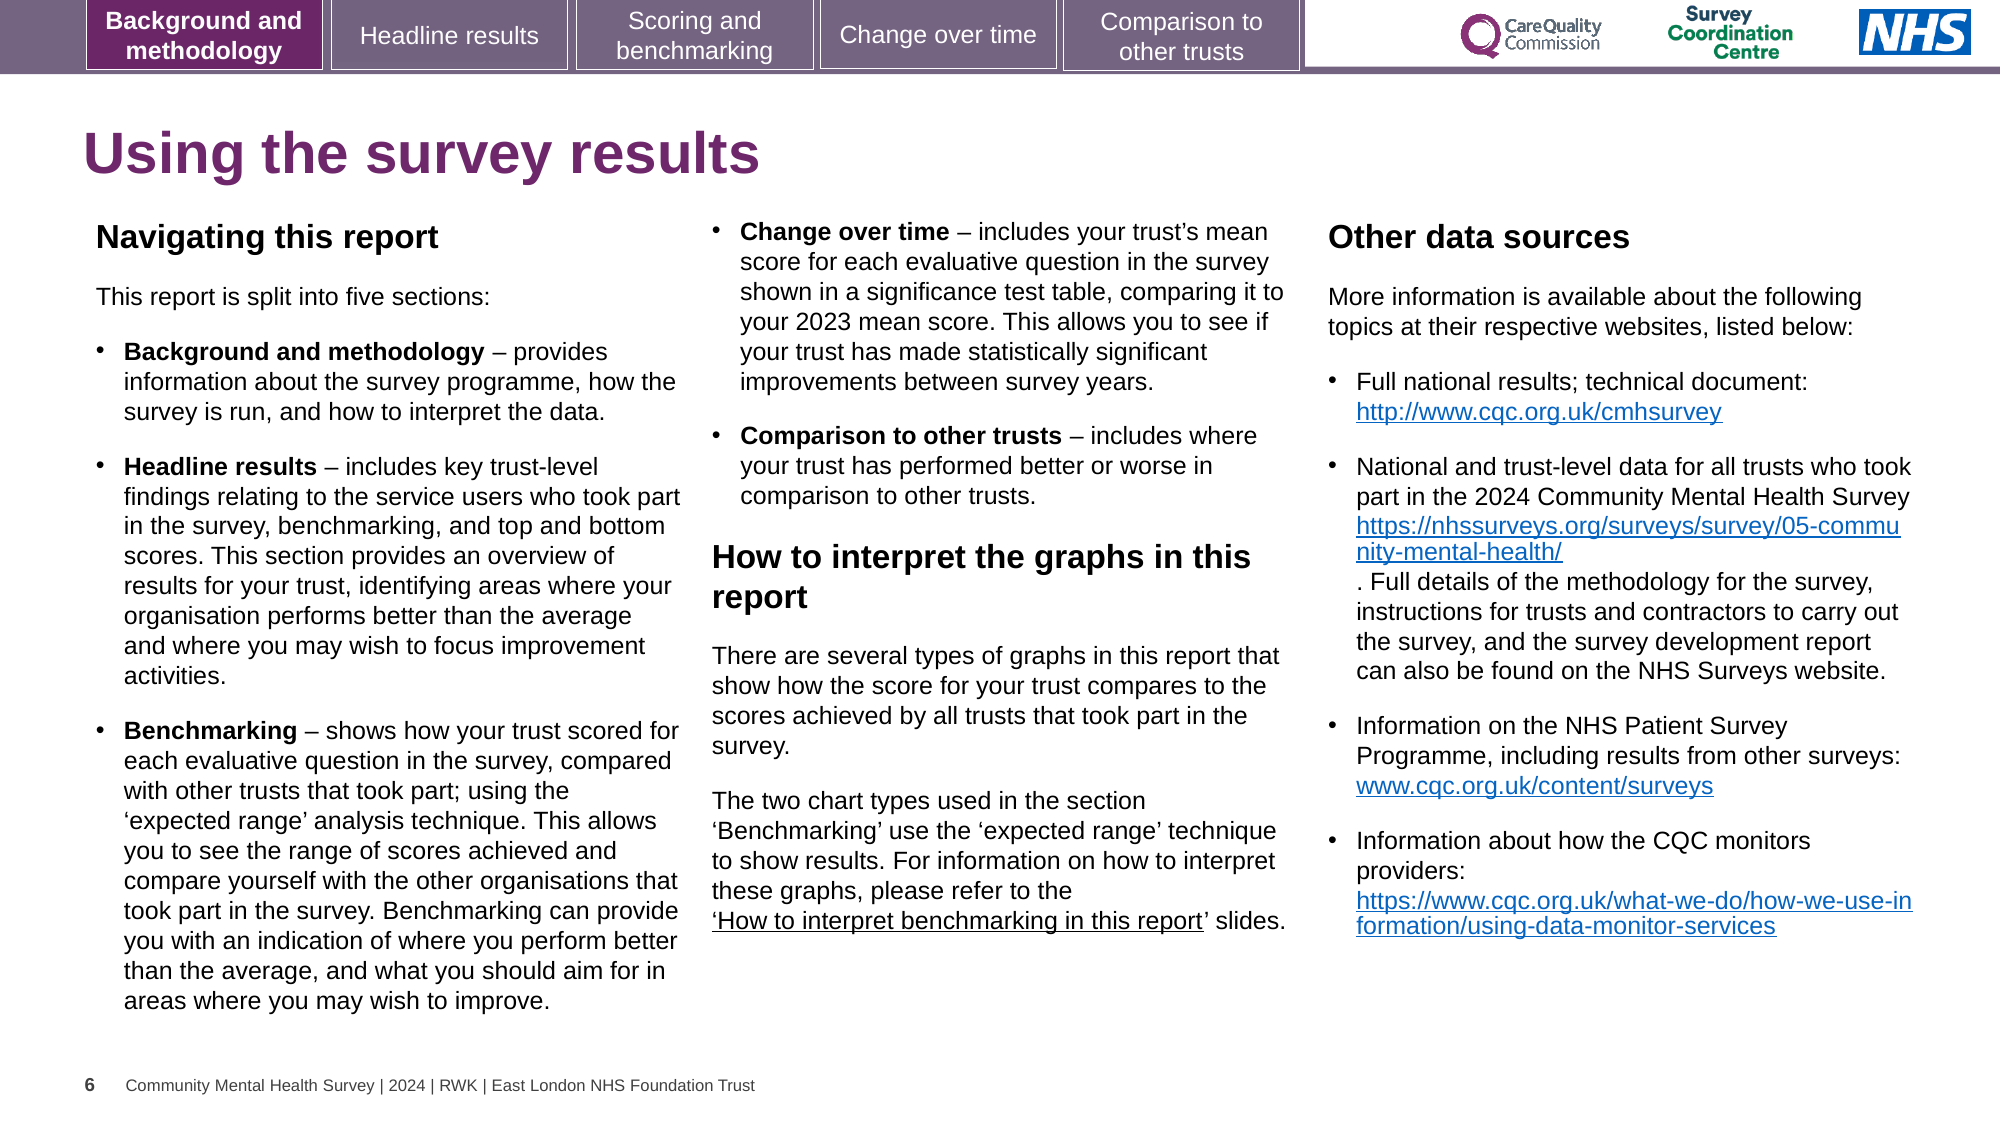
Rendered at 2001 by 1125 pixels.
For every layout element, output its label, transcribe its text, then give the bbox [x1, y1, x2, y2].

text_box 6 [84, 1065, 122, 1125]
picture [1666, 3, 1794, 61]
title Using the survey results [68, 100, 1942, 209]
picture [1460, 13, 1602, 59]
text_box Navigating this report This report is split into five sections: Background and methodology – provides information about the survey programme, how the survey is run, and how to interpret the data. Headline results – includes key trust-level findings relating to the service users who took part in the survey, benchmarking, and top and bottom scores. This section provides an overview of results for your trust, identifying areas where your organisation performs better than the average and where you may wish to focus improvement activities. Benchmarking – shows how your trust scored for each evaluative question in the survey, compared with other trusts that took part; using the ‘expected range’ analysis technique. This allows you to see the range of scores achieved and compare yourself with the other organisations that took part in the survey. Benchmarking can provide you with an indication of where you perform better than the average, and what you should aim for in areas where you may wish to improve. Change over time – includes your trust’s mean score for each evaluative question in the survey shown in a significance test table, comparing it to your 2023 mean score. This allows you to see if your trust has made statistically significant improvements between survey years. Comparison to other trusts – includes where your trust has performed better or worse in comparison to other trusts. How to interpret the graphs in this report There are several types of graphs in this report that show how the score for your trust compares to the scores achieved by all trusts that took part in the survey. The two chart types used in the section ‘Benchmarking’ use the ‘expected range’ technique to show results. For information on how to interpret these graphs, please refer to the ‘How to interpret benchmarking in this report’ slides. Other data sources More information is available about the following topics at their respective websites, listed below: Full national results; technical document: http://www.cqc.org.uk/cmhsurvey National and trust-level data for all trusts who took part in the 2024 Community Mental Health Survey https://nhssurveys.org/surveys/survey/05-community-mental-health/. Full details of the methodology for the survey, instructions for trusts and contractors to carry out the survey, and the survey development report can also be found on the NHS Surveys website. Information on the NHS Patient Survey Programme, including results from other surveys: www.cqc.org.uk/content/surveys Information about how the CQC monitors providers: https://www.cqc.org.uk/what-we-do/how-we-use-information/using-data-monitor-services [81, 208, 1930, 1036]
picture [1859, 9, 1971, 55]
